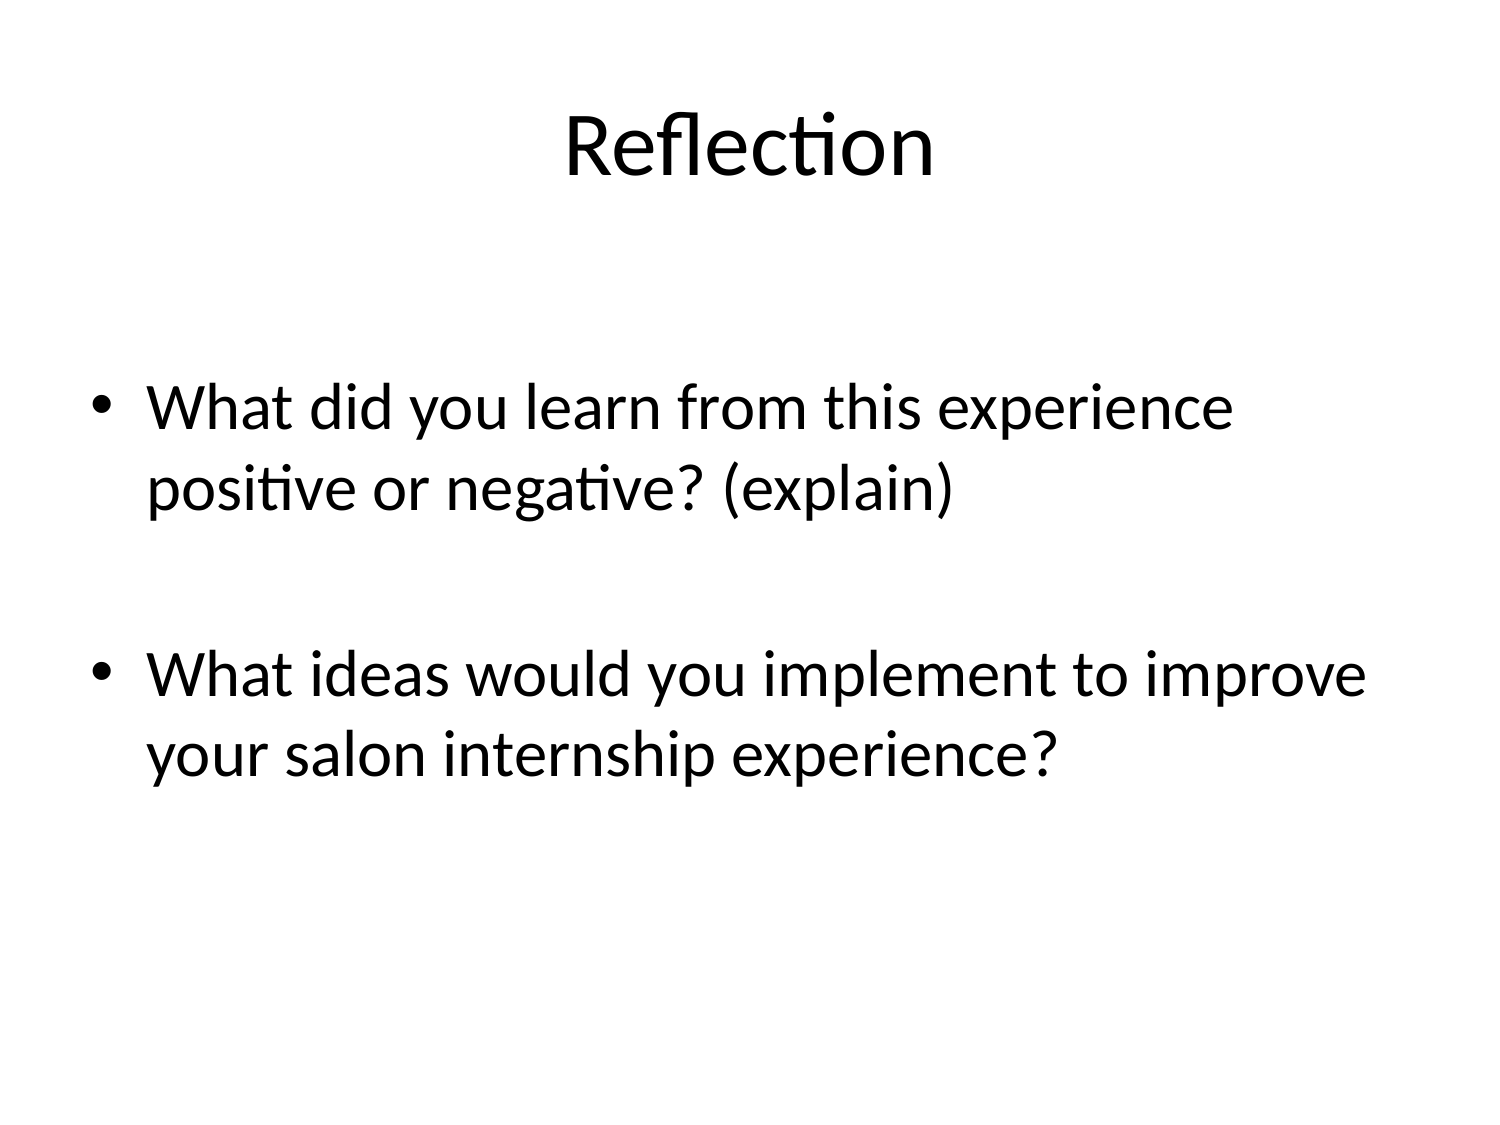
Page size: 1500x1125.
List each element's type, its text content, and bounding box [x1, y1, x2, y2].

list What did you learn from this experience positive or negative? (explain) What ideas would you implement to improve your salon internship experience? [75, 262, 1425, 1005]
title Reflection [75, 45, 1425, 233]
